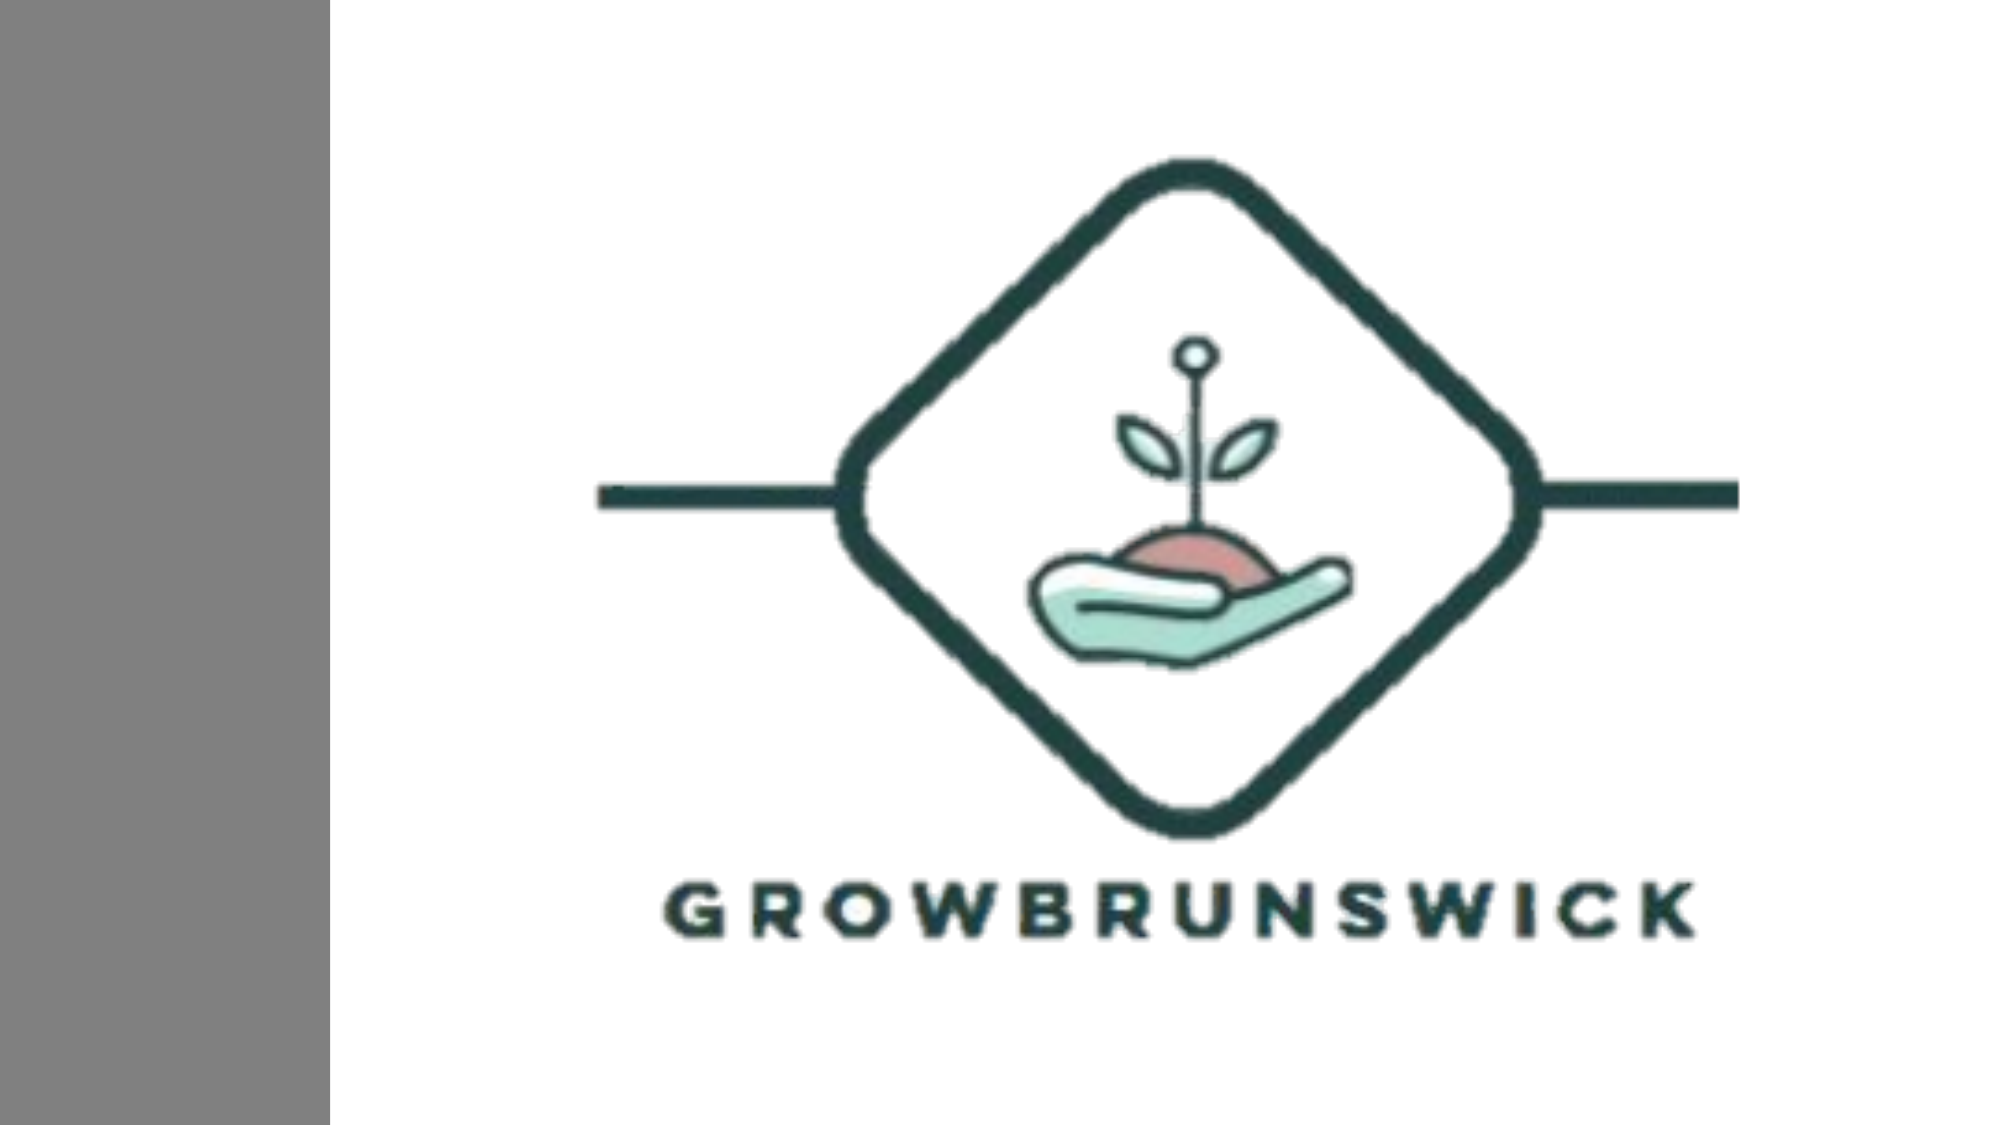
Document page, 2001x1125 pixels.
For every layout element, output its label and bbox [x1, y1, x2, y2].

list [588, 31, 1751, 999]
text_box [0, 0, 331, 1125]
